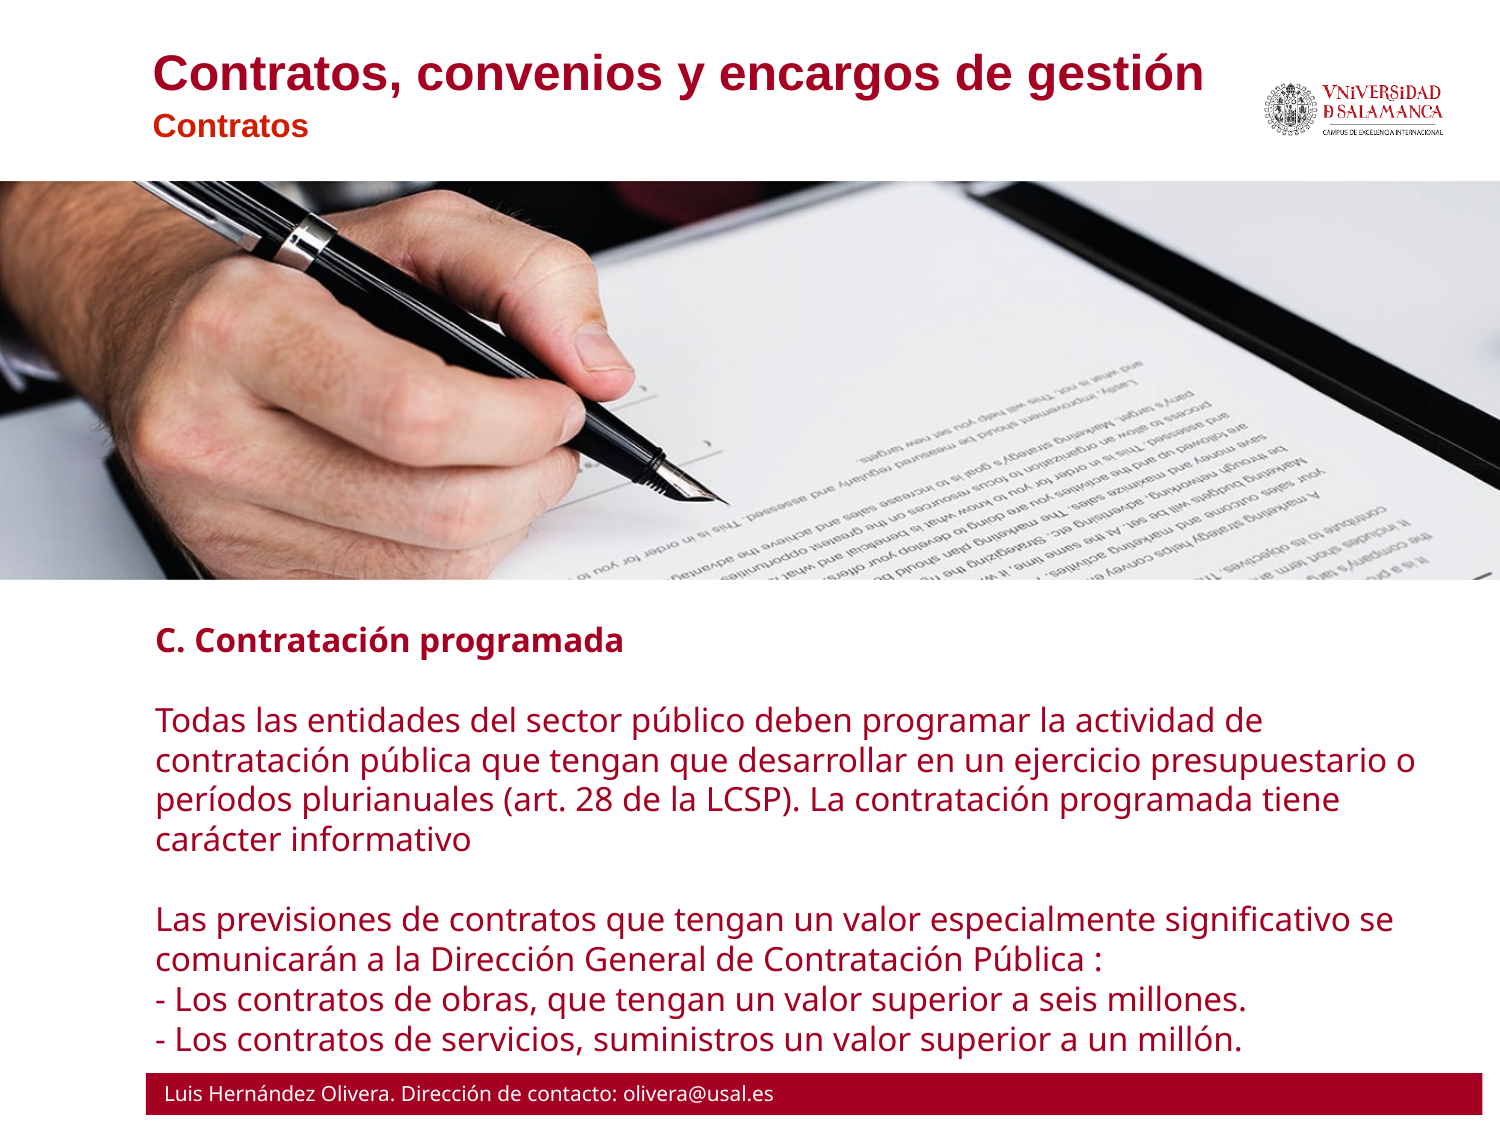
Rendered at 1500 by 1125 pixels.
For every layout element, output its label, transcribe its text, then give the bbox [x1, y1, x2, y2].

picture [1236, 49, 1471, 169]
text_box Luis Hernández Olivera. Dirección de contacto: olivera@usal.es [149, 1073, 1237, 1114]
text_box Contratos, convenios y encargos de gestión [137, 32, 1223, 108]
text_box Contratos [137, 97, 1131, 152]
picture [0, 180, 1500, 581]
text_box C. Contratación programada Todas las entidades del sector público deben programar la actividad de contratación pública que tengan que desarrollar en un ejercicio presupuestario o períodos plurianuales (art. 28 de la LCSP). La contratación programada tiene carácter informativo Las previsiones de contratos que tengan un valor especialmente significativo se comunicarán a la Dirección General de Contratación Pública : - Los contratos de obras, que tengan un valor superior a seis millones. - Los contratos de servicios, suministros un valor superior a un millón. [140, 589, 1471, 1066]
